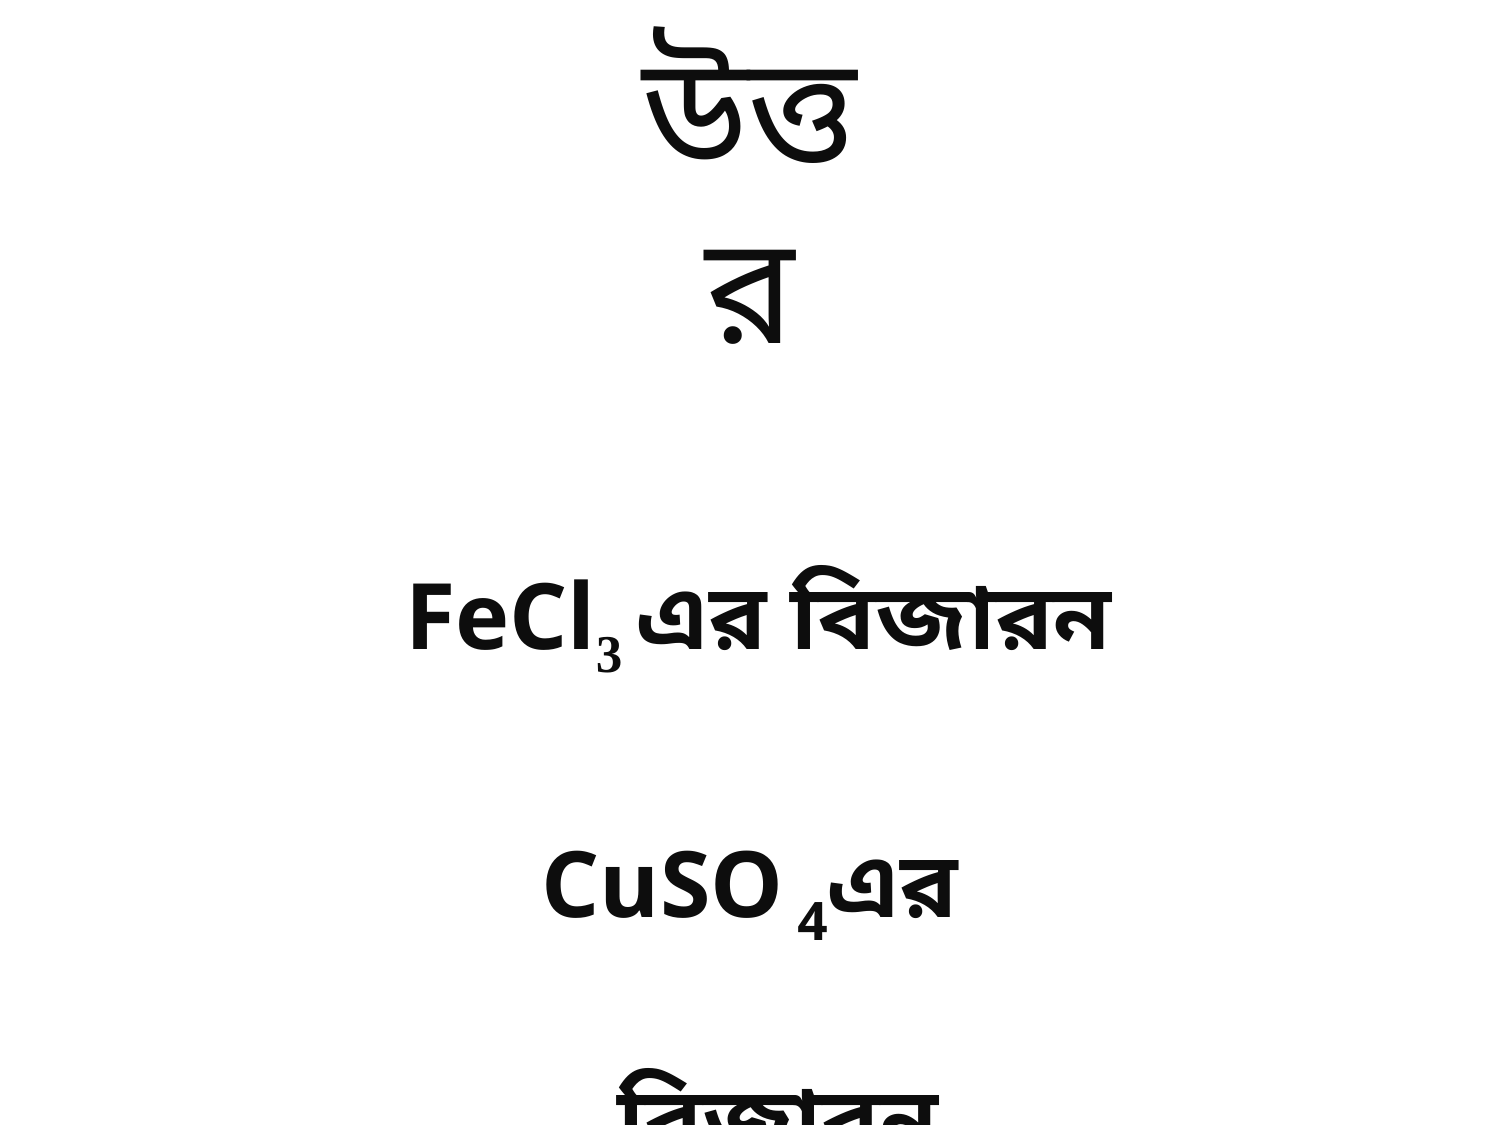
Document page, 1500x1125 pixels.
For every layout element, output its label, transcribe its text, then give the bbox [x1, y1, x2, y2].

title উত্তর [593, 99, 907, 288]
list FeCl3 এর বিজারন CuSO 4এর বিজারন [362, 425, 1138, 925]
